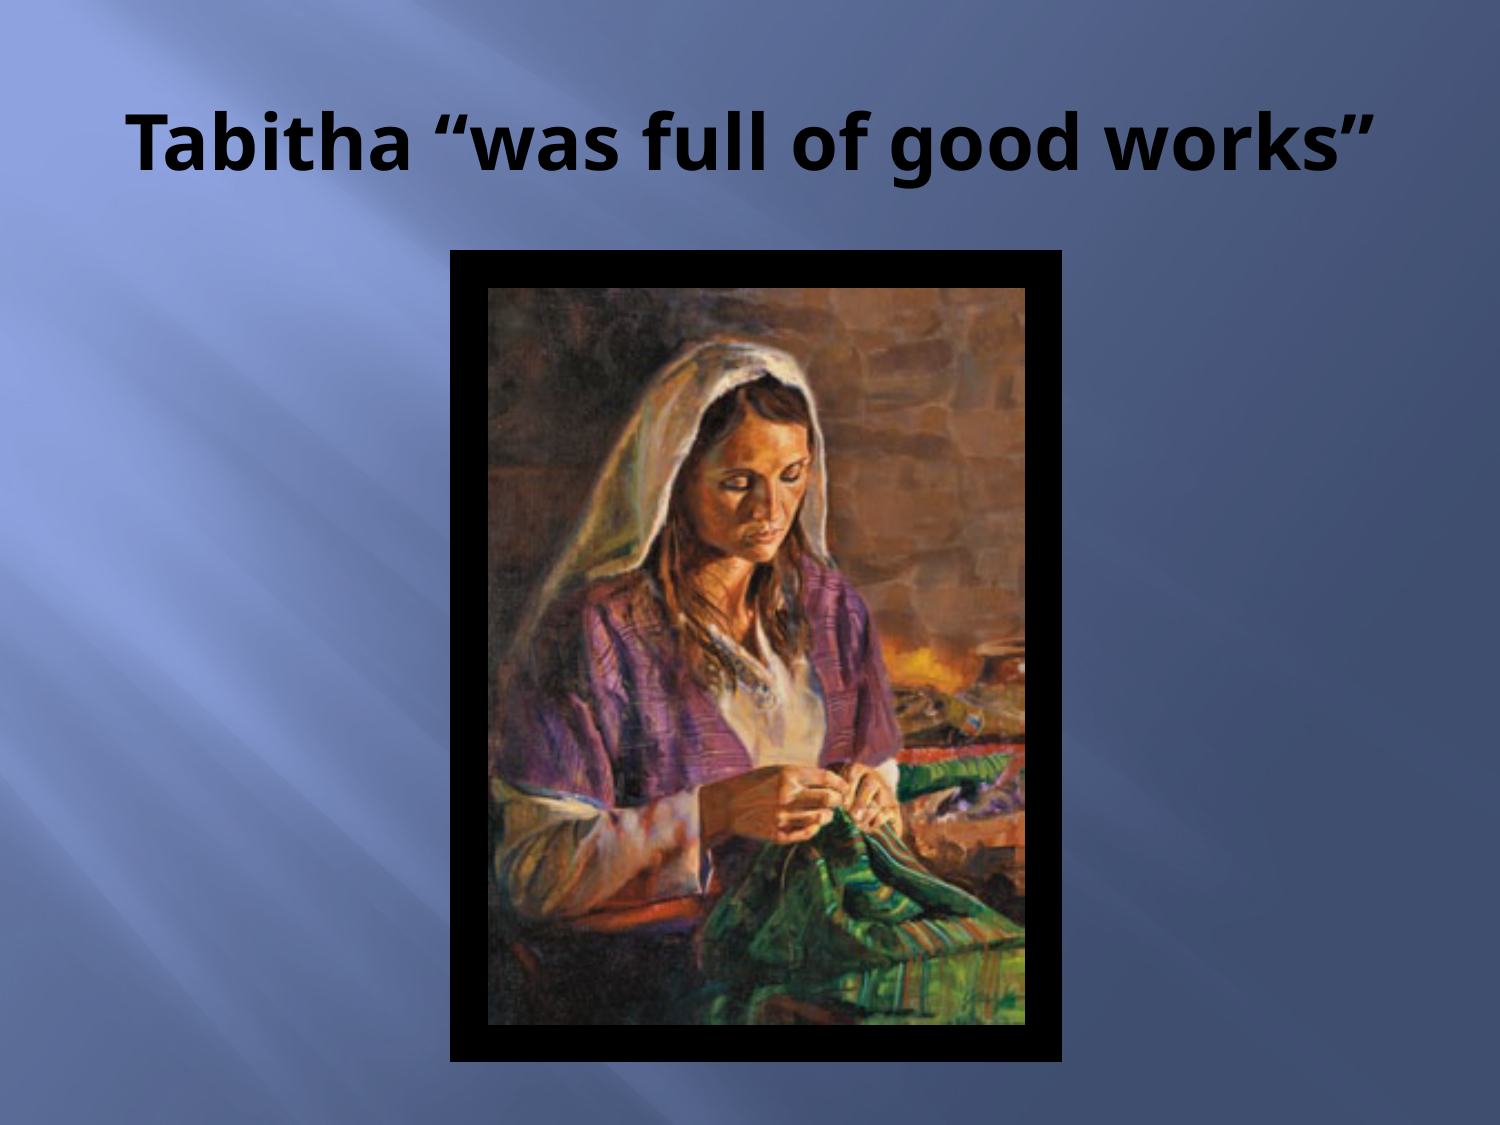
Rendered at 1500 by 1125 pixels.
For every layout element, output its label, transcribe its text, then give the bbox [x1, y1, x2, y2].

title Tabitha “was full of good works” [75, 45, 1425, 233]
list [487, 287, 1026, 1026]
